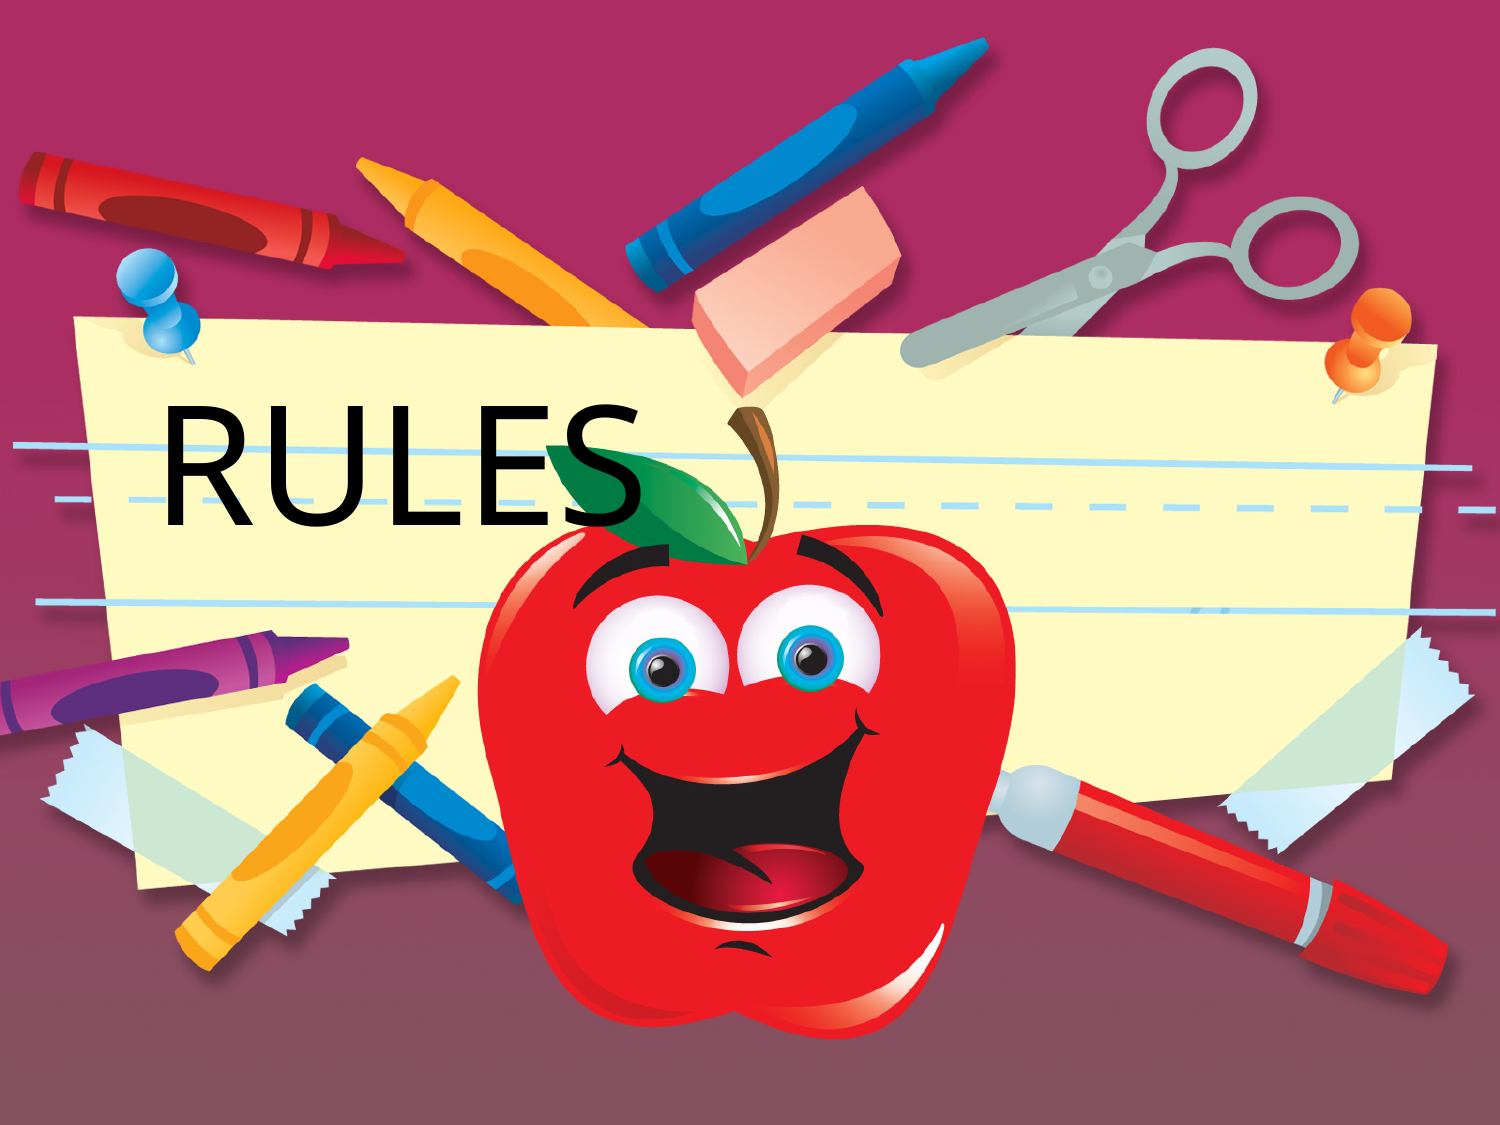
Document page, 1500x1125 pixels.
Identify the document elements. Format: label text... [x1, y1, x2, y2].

title RULES [137, 351, 1413, 576]
picture [0, 0, 1500, 1125]
